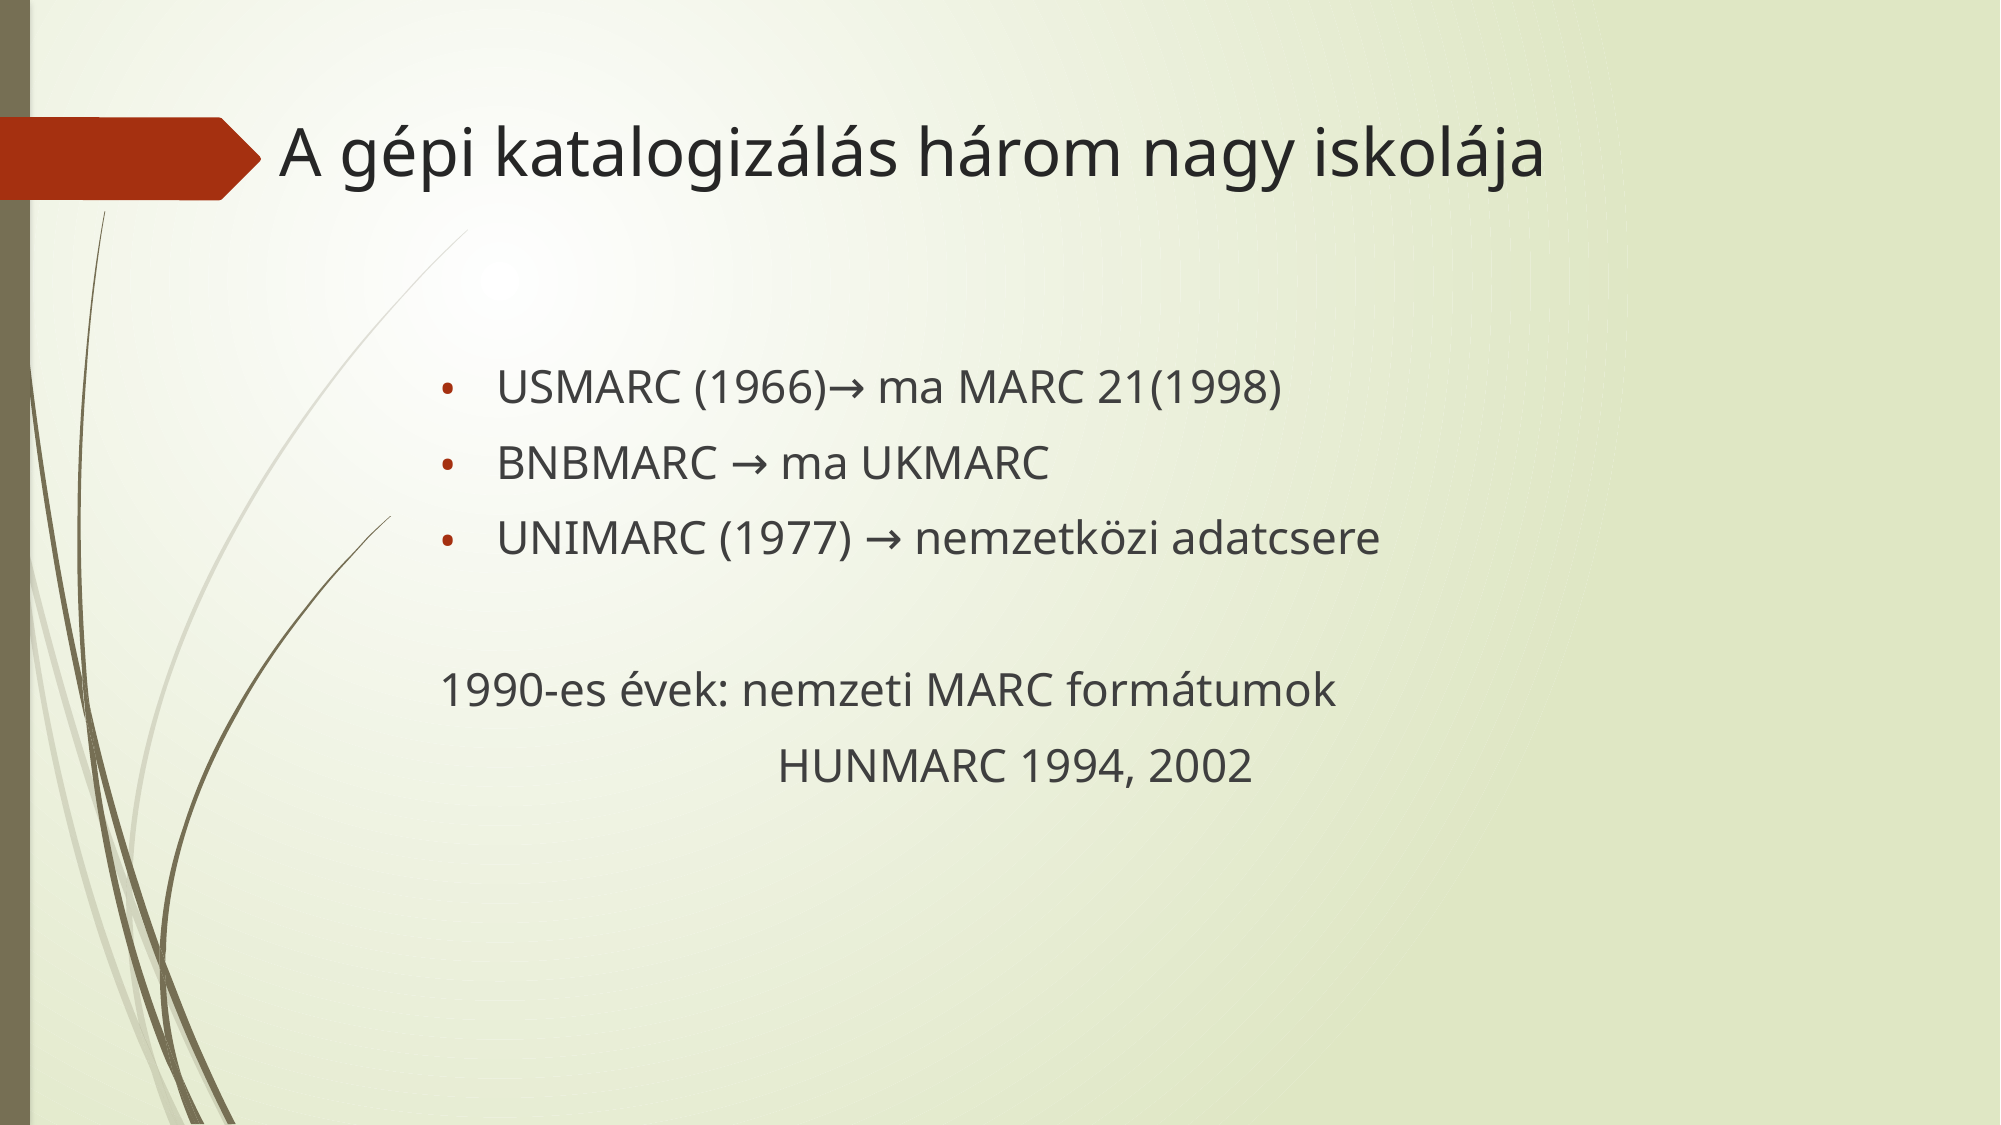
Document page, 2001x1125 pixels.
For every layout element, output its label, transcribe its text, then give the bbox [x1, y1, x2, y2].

list USMARC (1966)→ ma MARC 21(1998) BNBMARC → ma UKMARC UNIMARC (1977) → nemzetközi adatcsere 1990-es évek: nemzeti MARC formátumok HUNMARC 1994, 2002 [424, 350, 1888, 970]
title A gépi katalogizálás három nagy iskolája [264, 102, 1950, 313]
